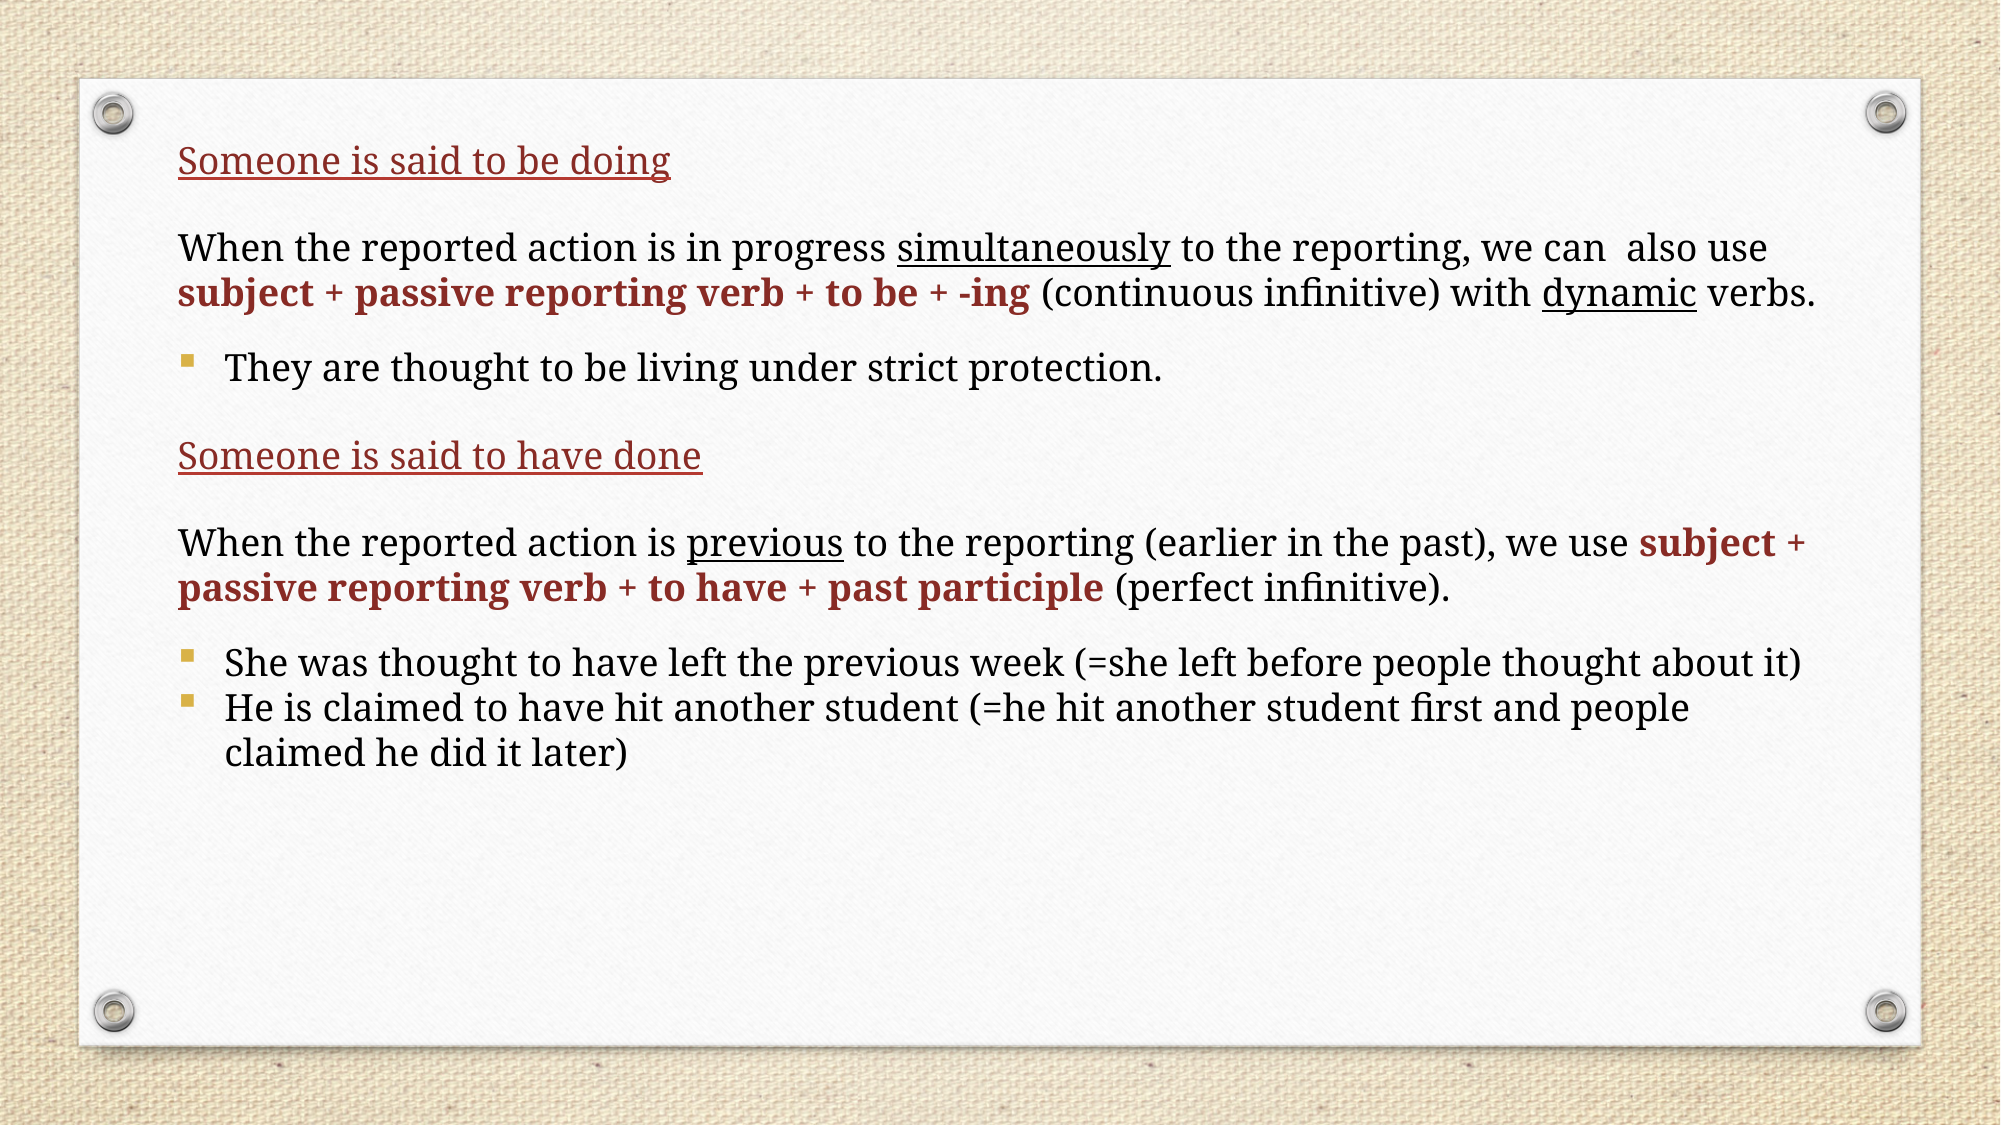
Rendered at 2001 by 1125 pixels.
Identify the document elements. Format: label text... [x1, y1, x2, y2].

picture [0, 0, 2001, 1125]
list Someone is said to be doing When the reported action is in progress simultaneously to the reporting, we can also use subject + passive reporting verb + to be + -ing (continuous infinitive) with dynamic verbs. They are thought to be living under strict protection. Someone is said to have done When the reported action is previous to the reporting (earlier in the past), we use subject + passive reporting verb + to have + past participle (perfect infinitive). She was thought to have left the previous week (=she left before people thought about it) He is claimed to have hit another student (=he hit another student first and people claimed he did it later) [162, 129, 1838, 996]
